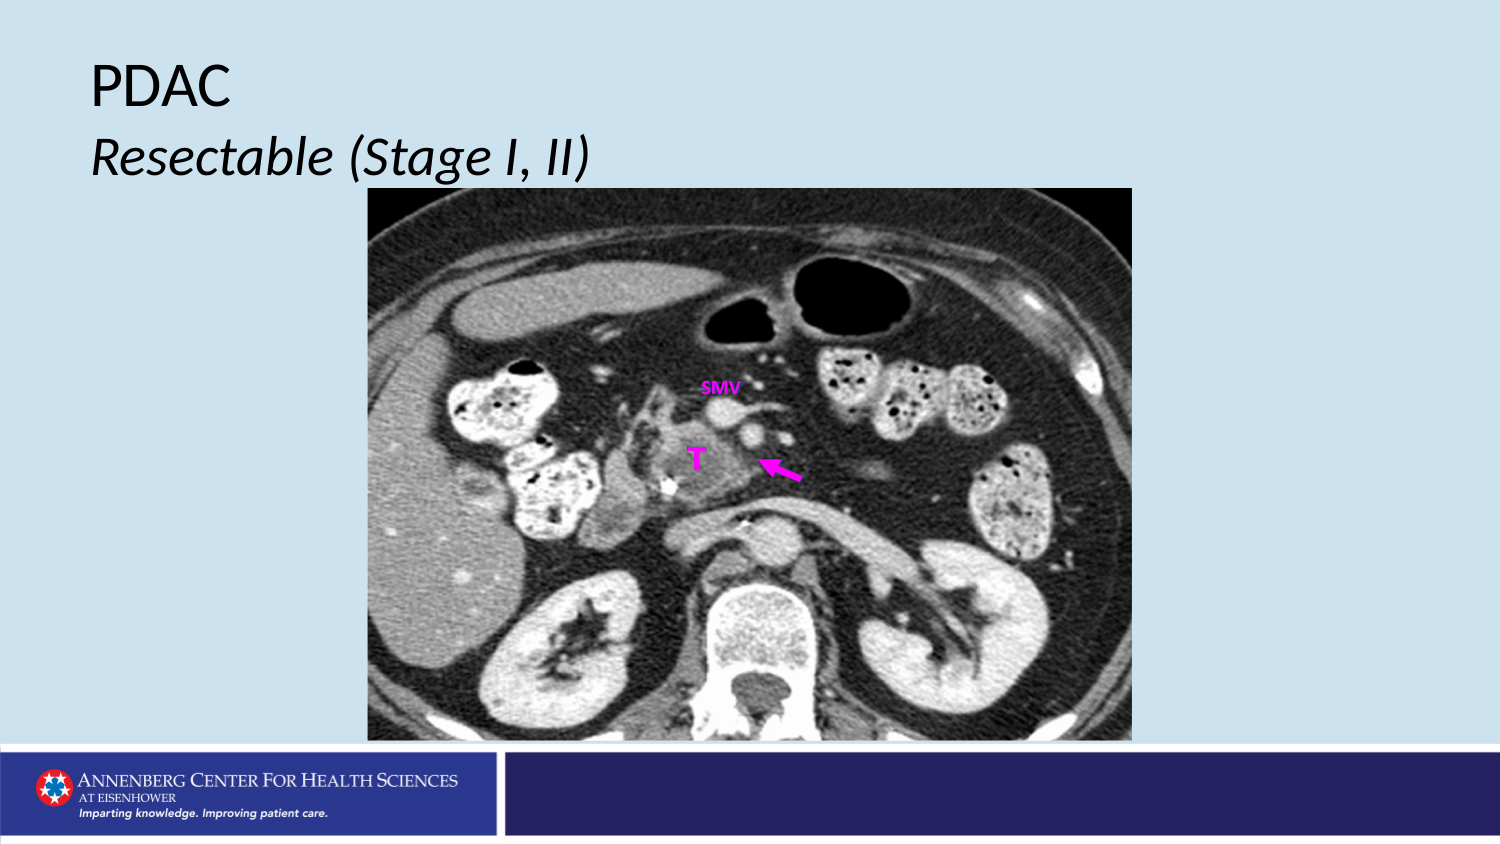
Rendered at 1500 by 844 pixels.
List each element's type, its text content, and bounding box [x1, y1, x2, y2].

text_box PDAC Resectable (Stage I, II) [74, 33, 1425, 196]
picture [0, 0, 1500, 844]
